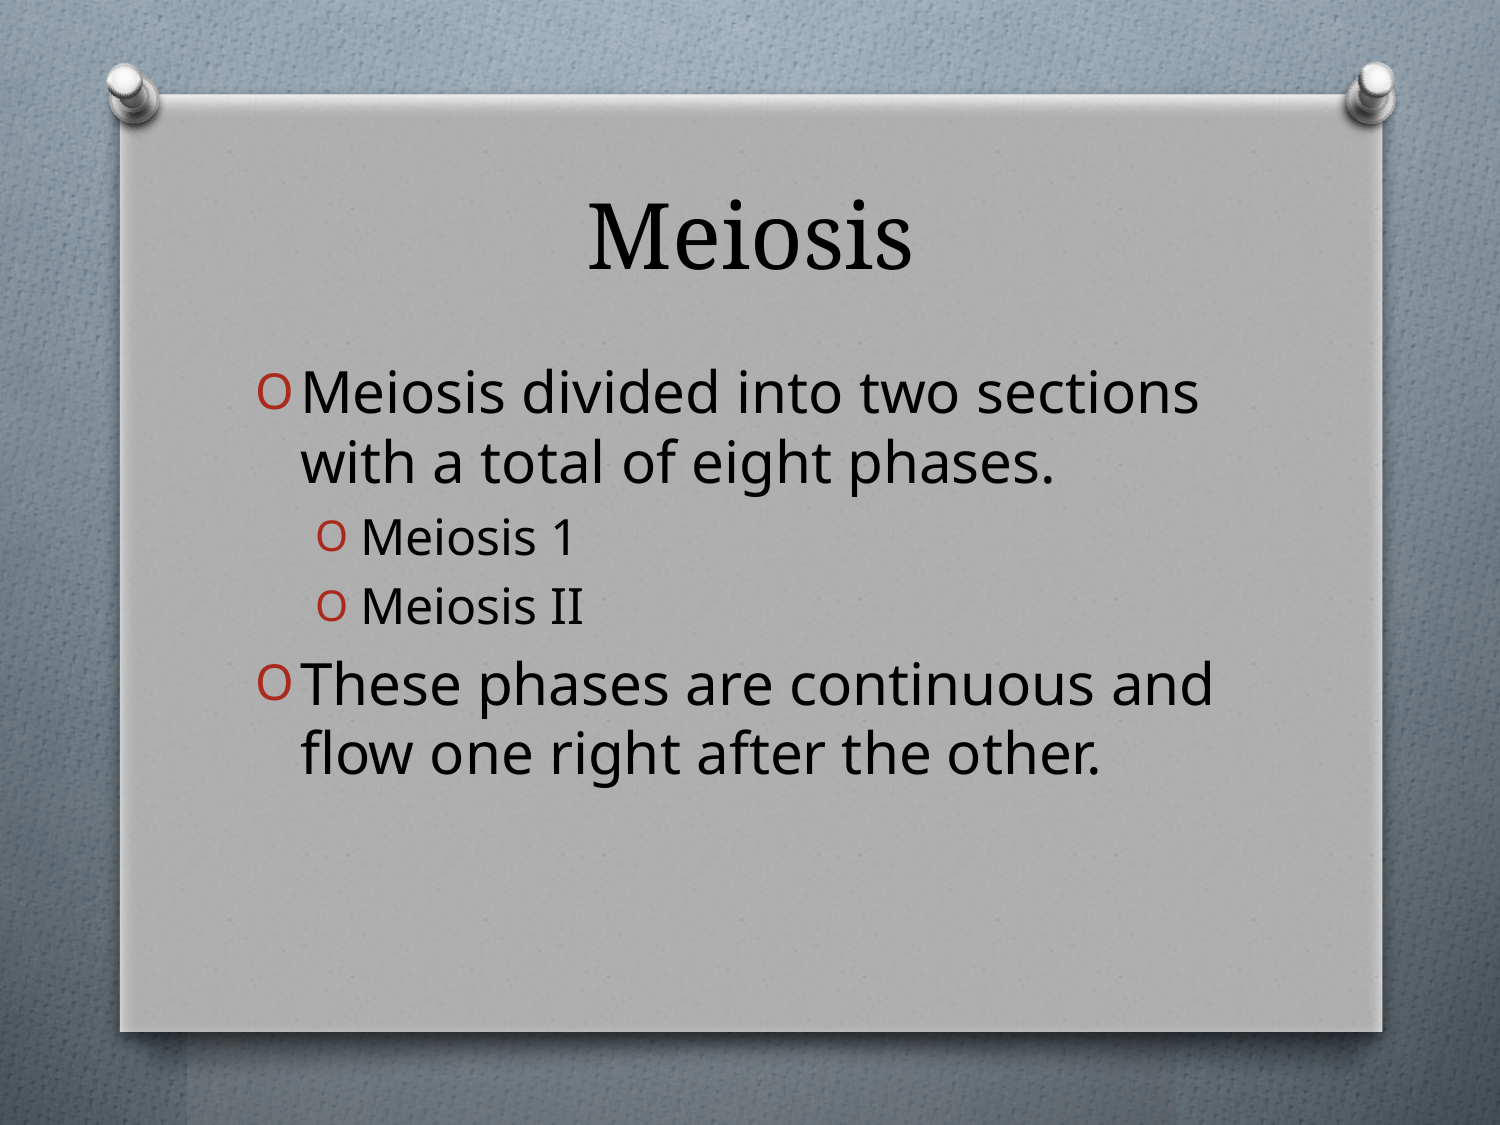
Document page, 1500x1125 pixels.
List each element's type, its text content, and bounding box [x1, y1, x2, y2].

title Meiosis [179, 134, 1323, 332]
picture [1317, 35, 1439, 156]
list Meiosis divided into two sections with a total of eight phases. Meiosis 1 Meiosis II These phases are continuous and flow one right after the other. [240, 347, 1257, 939]
picture [75, 29, 198, 153]
